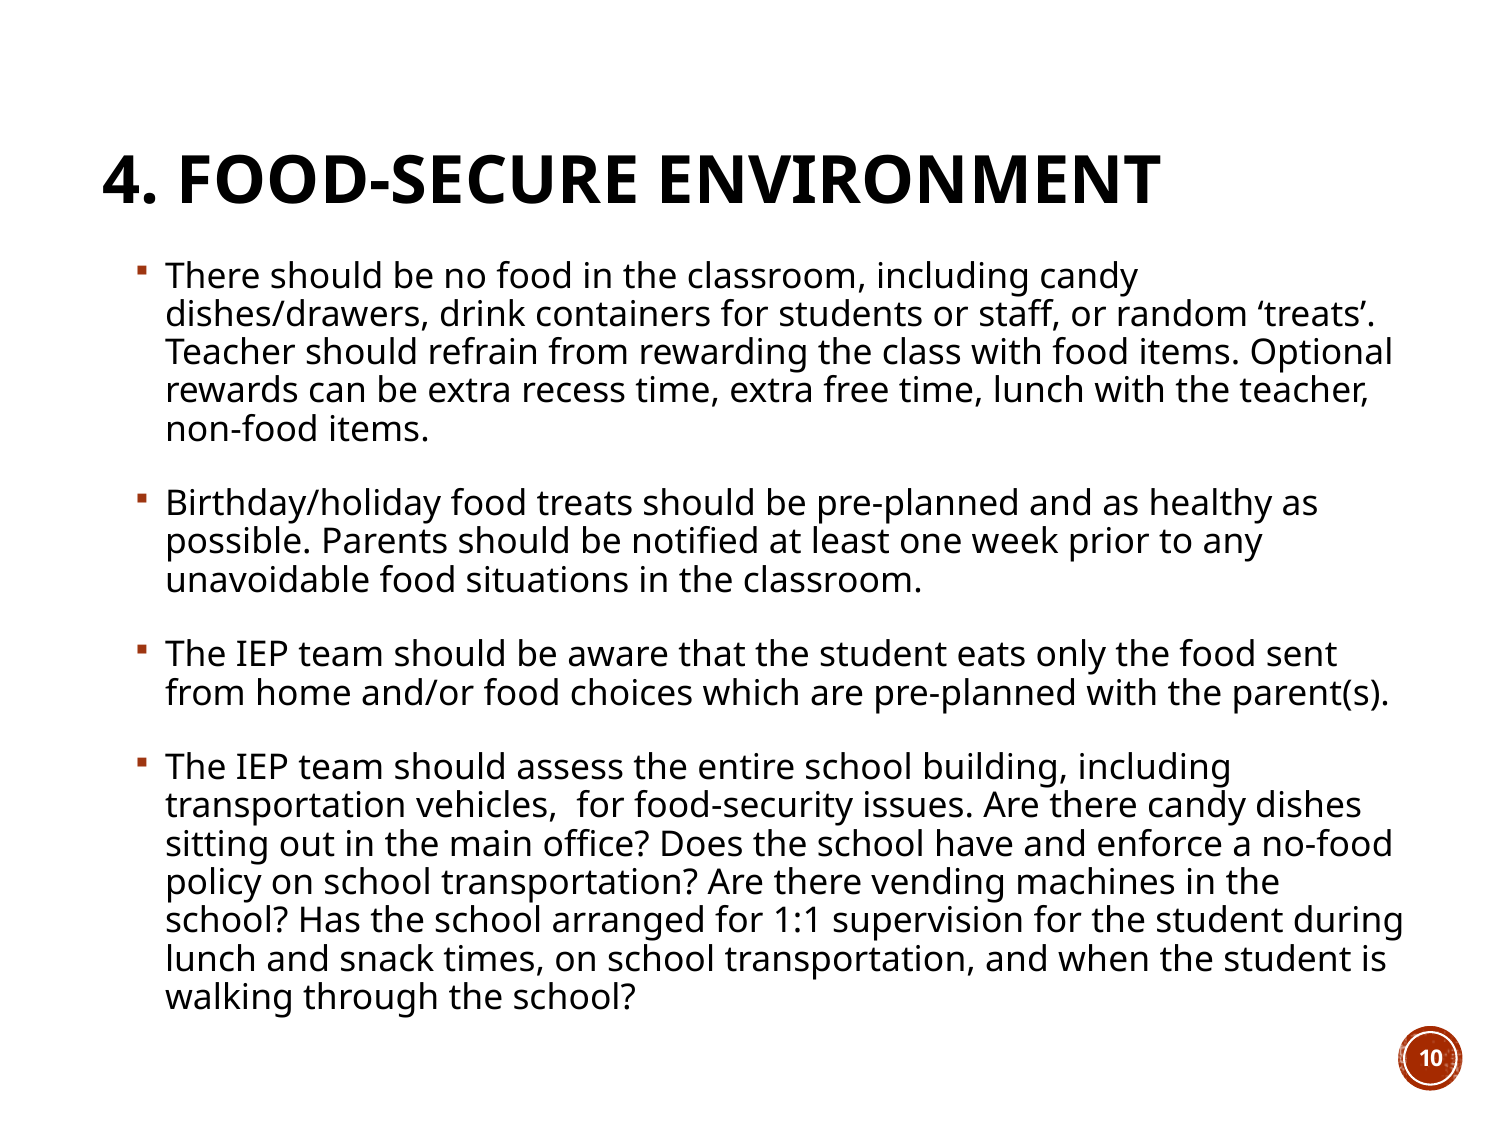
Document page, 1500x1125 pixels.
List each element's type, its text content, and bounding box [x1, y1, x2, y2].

text_box 4. Food-secure environment [87, 49, 1450, 314]
slide_number 10 [1391, 1028, 1471, 1089]
list There should be no food in the classroom, including candy dishes/drawers, drink containers for students or staff, or random ‘treats’. Teacher should refrain from rewarding the class with food items. Optional rewards can be extra recess time, extra free time, lunch with the teacher, non-food items. Birthday/holiday food treats should be pre-planned and as healthy as possible. Parents should be notified at least one week prior to any unavoidable food situations in the classroom. The IEP team should be aware that the student eats only the food sent from home and/or food choices which are pre-planned with the parent(s). The IEP team should assess the entire school building, including transportation vehicles, for food-security issues. Are there candy dishes sitting out in the main office? Does the school have and enforce a no-food policy on school transportation? Are there vending machines in the school? Has the school arranged for 1:1 supervision for the student during lunch and snack times, on school transportation, and when the student is walking through the school? [75, 249, 1426, 1089]
